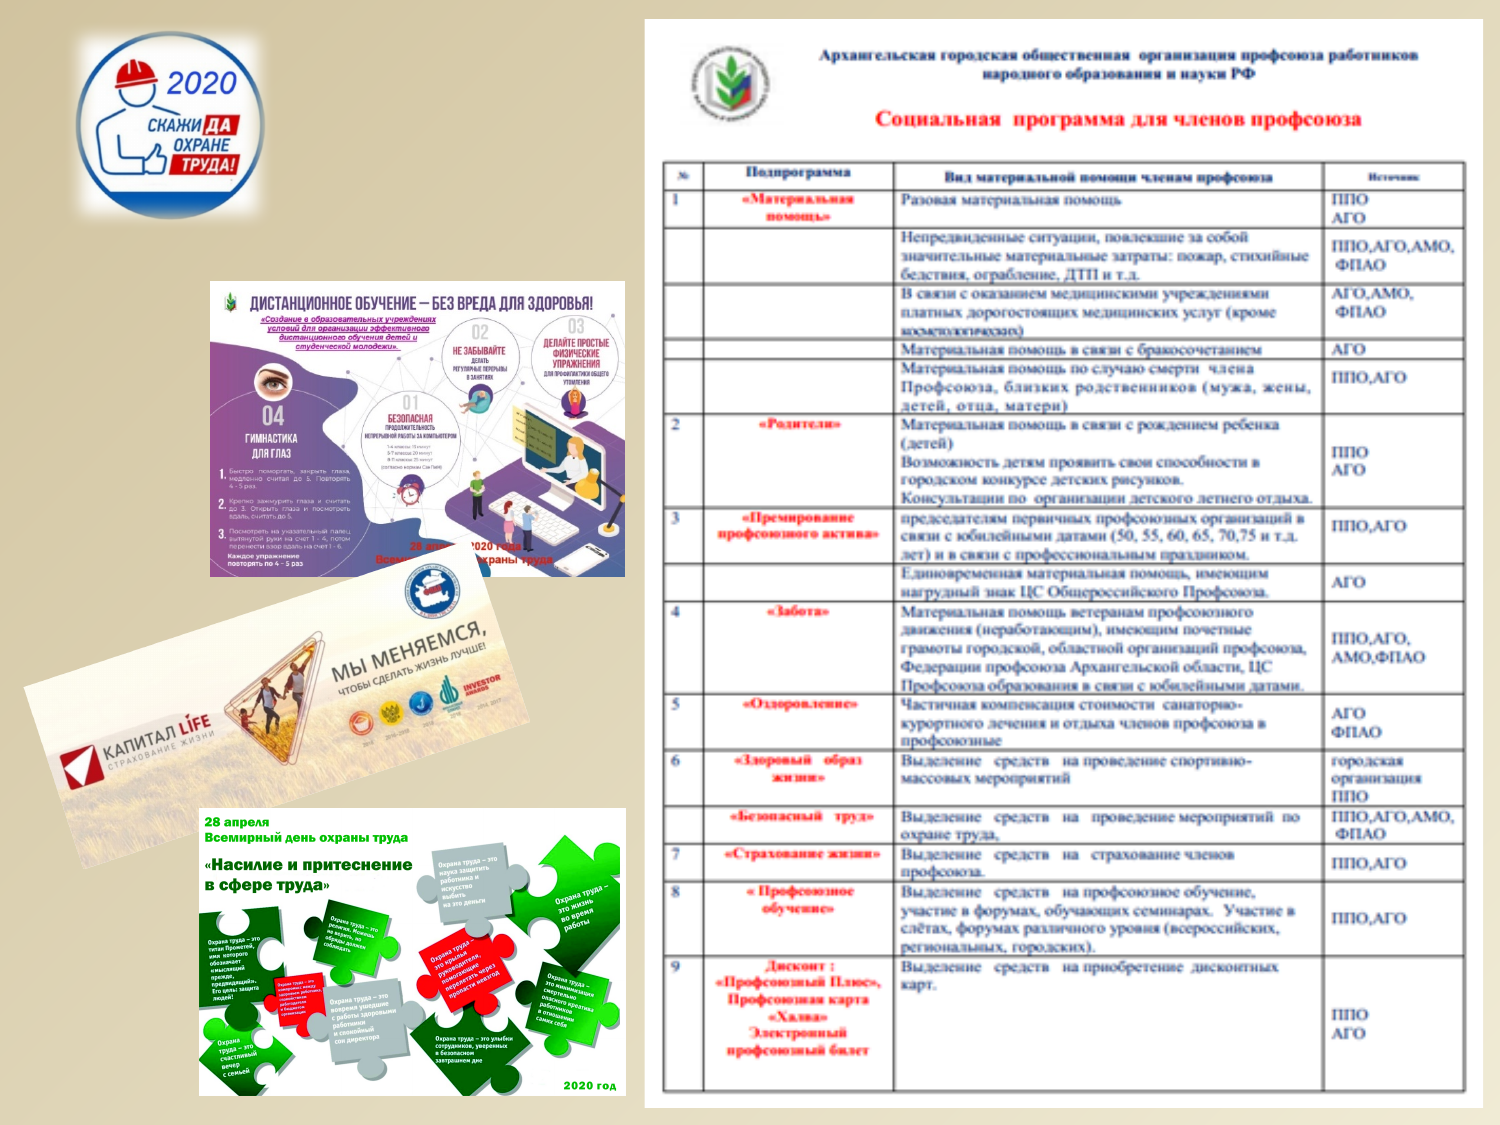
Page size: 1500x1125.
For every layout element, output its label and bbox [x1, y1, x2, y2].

picture [24, 280, 626, 1097]
picture [62, 18, 276, 232]
picture [644, 18, 1484, 1108]
